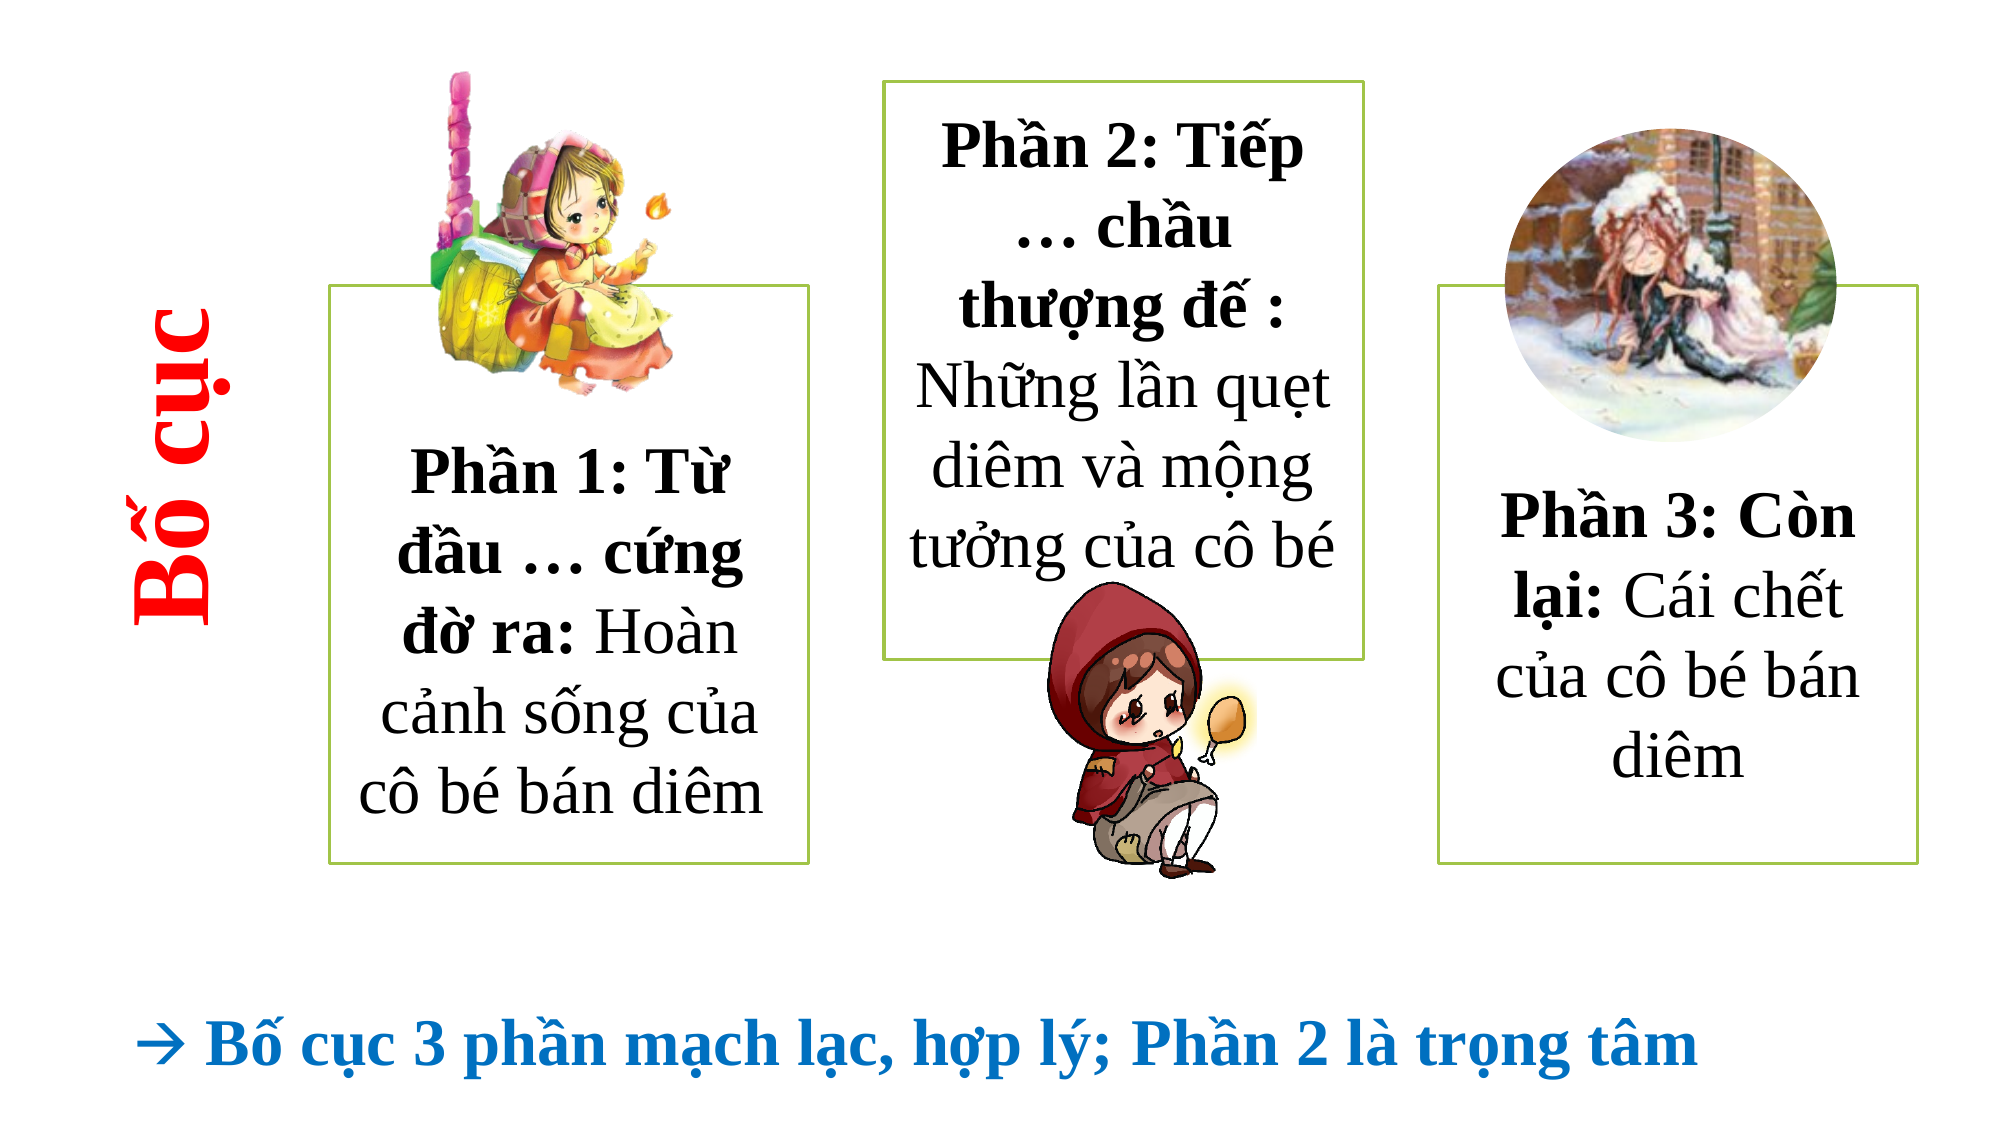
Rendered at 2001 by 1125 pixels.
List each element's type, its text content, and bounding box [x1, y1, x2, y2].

text_box [884, 81, 1364, 660]
text_box 🡪 Bố cục 3 phần mạch lạc, hợp lý; Phần 2 là trọng tâm [119, 978, 2000, 1086]
picture [386, 0, 833, 447]
text_box Bố cục [88, 204, 239, 729]
text_box [1438, 285, 1918, 864]
text_box [329, 285, 381, 864]
picture [1504, 128, 1837, 443]
text_box Phần 3: Còn lại: Cái chết của cô bé bán diêm [1447, 462, 1911, 798]
text_box Phần 2: Tiếp … chầu thượng đế : Những lần quẹt diêm và mộng tưởng của cô bé [887, 93, 1360, 589]
picture [1033, 568, 1257, 890]
text_box [801, 455, 809, 864]
text_box Phần 1: Từ đầu … cứng đờ ra: Hoàn cảnh sống của cô bé bán diêm [340, 419, 801, 915]
